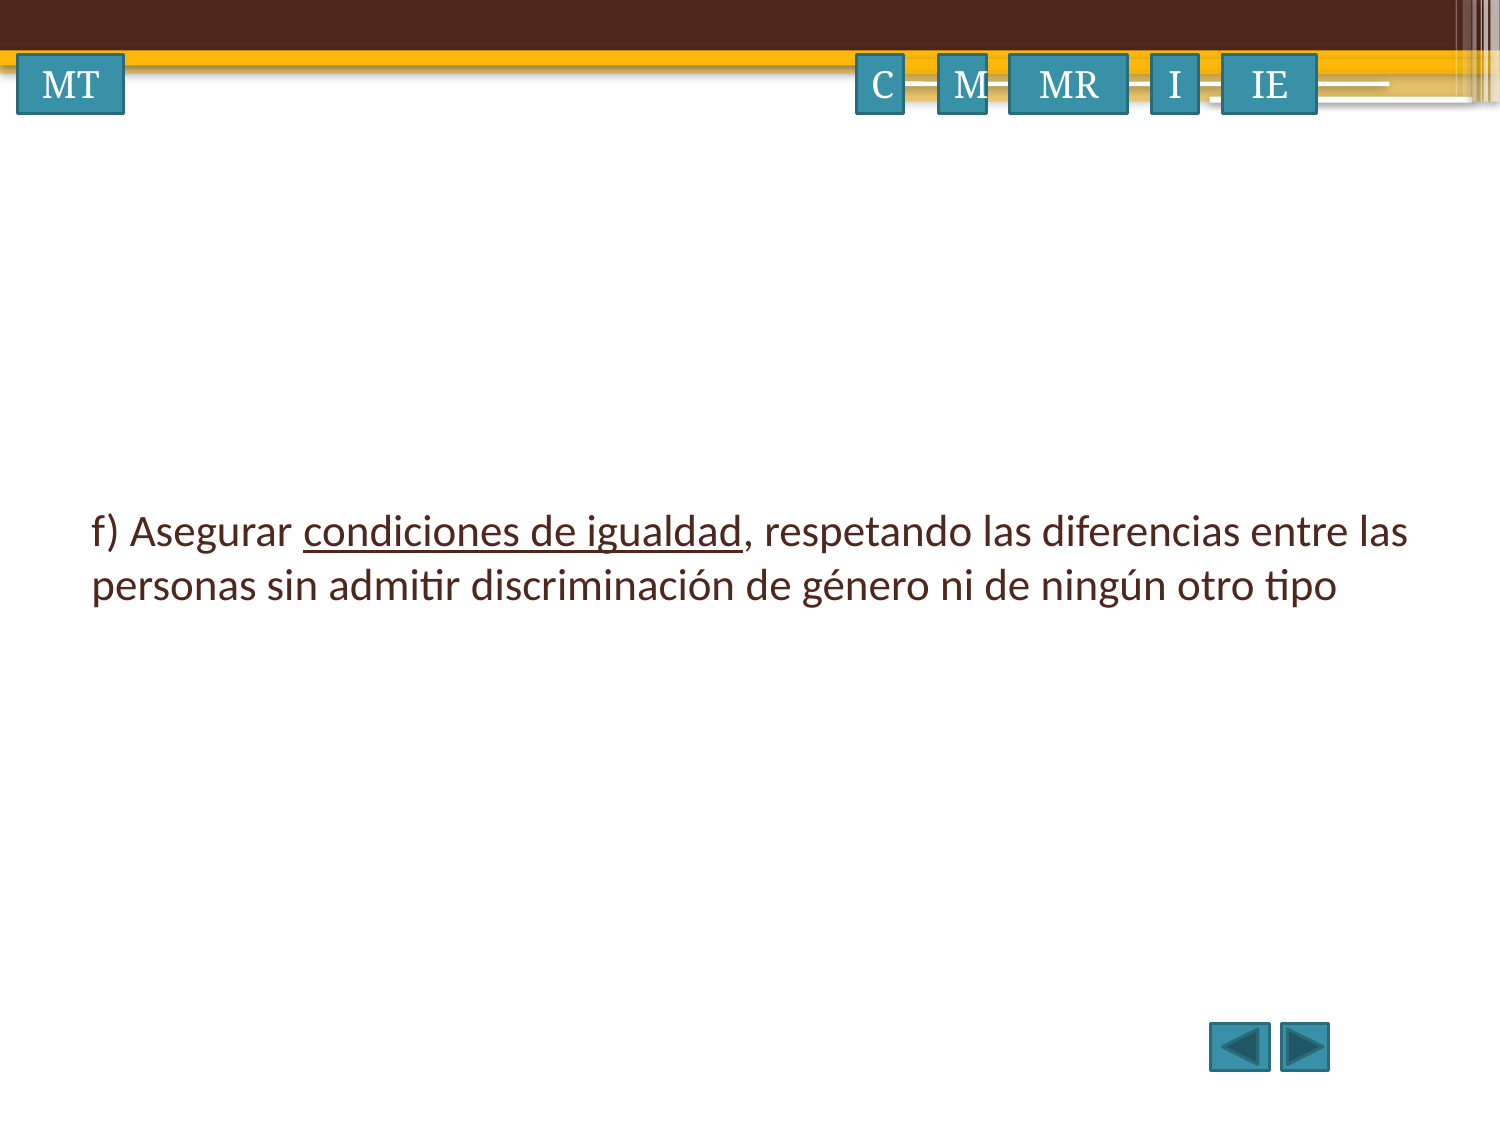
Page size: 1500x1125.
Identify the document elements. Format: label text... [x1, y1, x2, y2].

text_box C [855, 53, 905, 115]
text_box [1209, 1022, 1271, 1072]
text_box I [1150, 53, 1200, 115]
text_box MR [1008, 53, 1129, 115]
title f) Asegurar condiciones de igualdad, respetando las diferencias entre las personas sin admitir discriminación de género ni de ningún otro tipo [76, 468, 1427, 644]
text_box M [937, 53, 988, 115]
text_box [1280, 1022, 1330, 1072]
text_box MT [16, 53, 125, 115]
text_box IE [1221, 53, 1318, 115]
